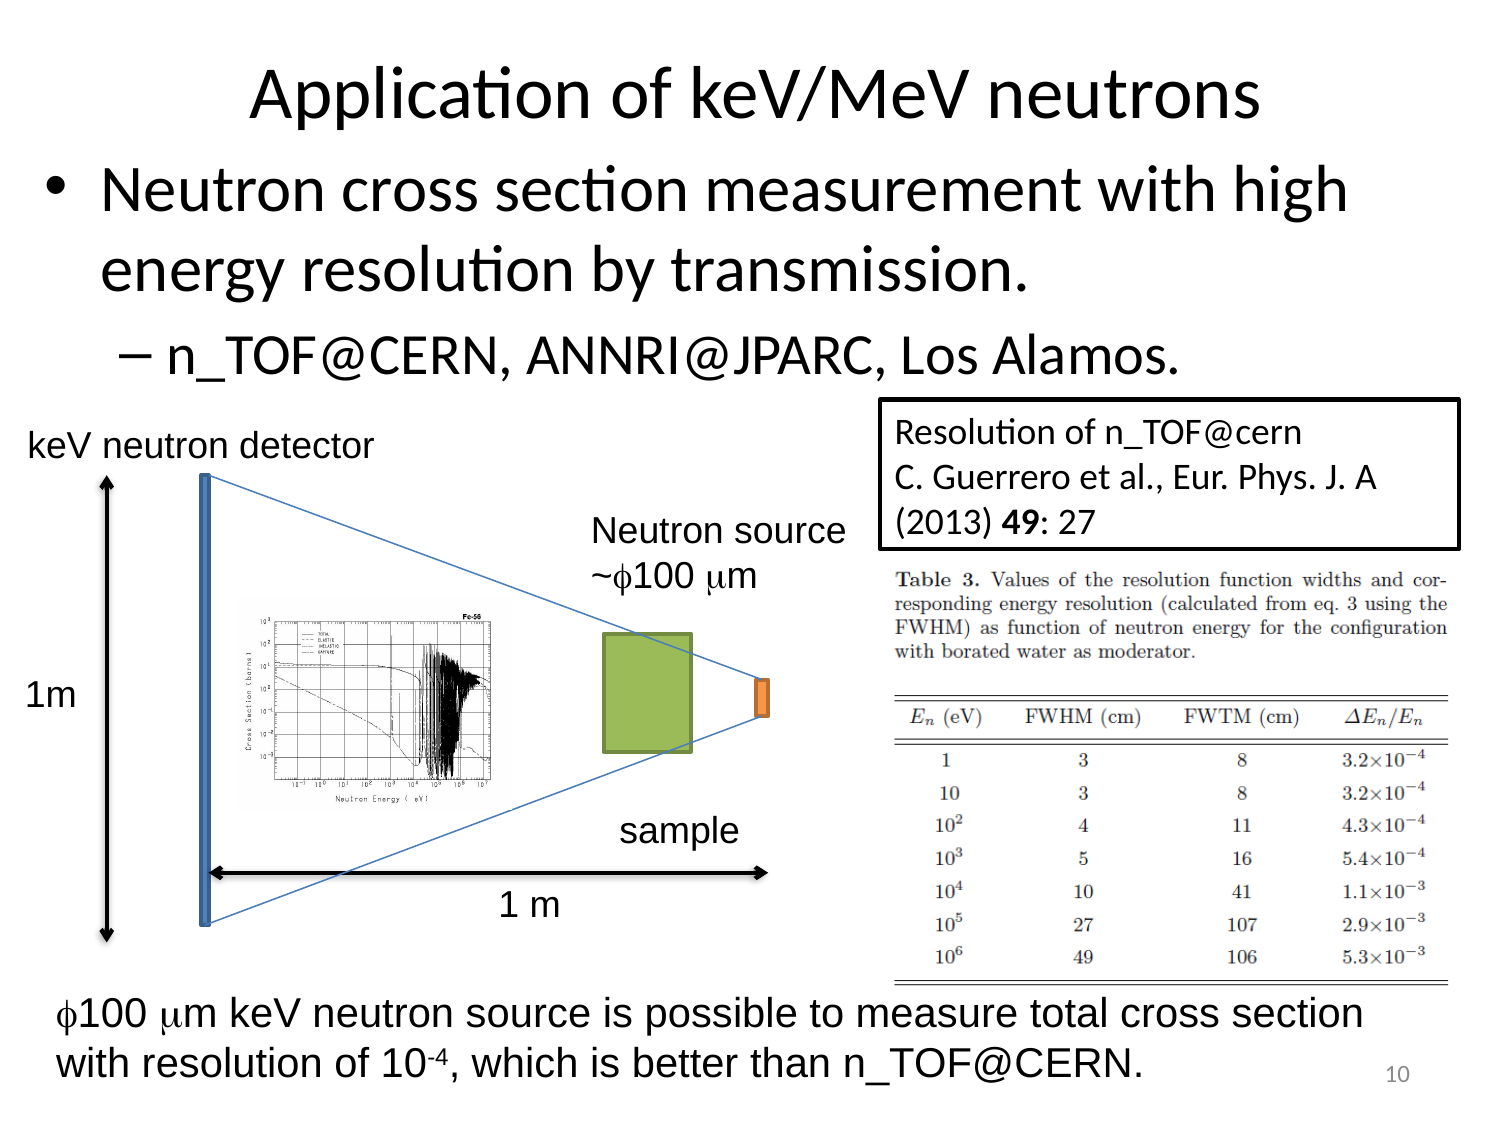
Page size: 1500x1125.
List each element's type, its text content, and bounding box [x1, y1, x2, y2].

list Neutron cross section measurement with high energy resolution by transmission. n_TOF@CERN, ANNRI@JPARC, Los Alamos. [29, 137, 1500, 880]
slide_number 10 [1074, 1042, 1425, 1103]
picture [879, 550, 1474, 1007]
text_box Resolution of n_TOF@cern C. Guerrero et al., Eur. Phys. J. A (2013) 49: 27 [878, 397, 1461, 550]
title Application of keV/MeV neutrons [80, 42, 1431, 135]
picture [234, 597, 513, 810]
text_box 100 m keV neutron source is possible to measure total cross section with resolution of 10-4, which is better than n_TOF@CERN. [41, 978, 1459, 1094]
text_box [10, 413, 864, 943]
